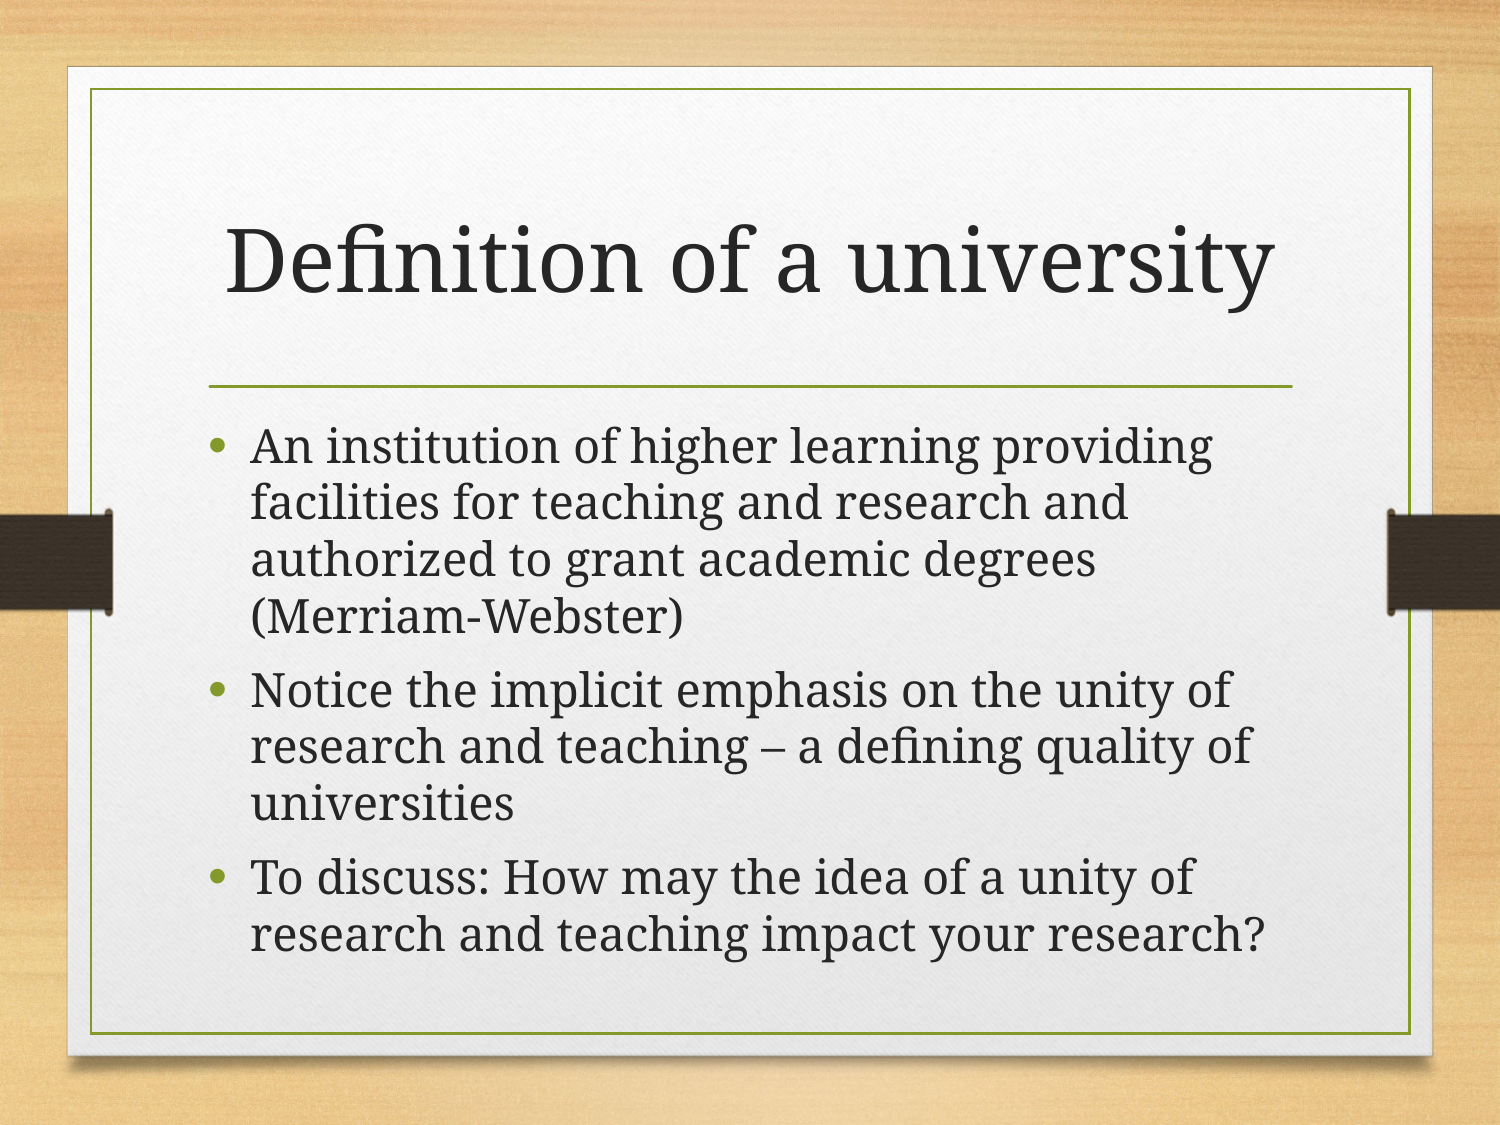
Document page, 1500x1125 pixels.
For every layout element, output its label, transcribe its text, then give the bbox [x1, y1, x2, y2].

list An institution of higher learning providing facilities for teaching and research and authorized to grant academic degrees (Merriam-Webster) Notice the implicit emphasis on the unity of research and teaching – a defining quality of universities To discuss: How may the idea of a unity of research and teaching impact your research? [193, 408, 1309, 974]
picture [0, 0, 1500, 1125]
title Definition of a university [193, 150, 1309, 365]
